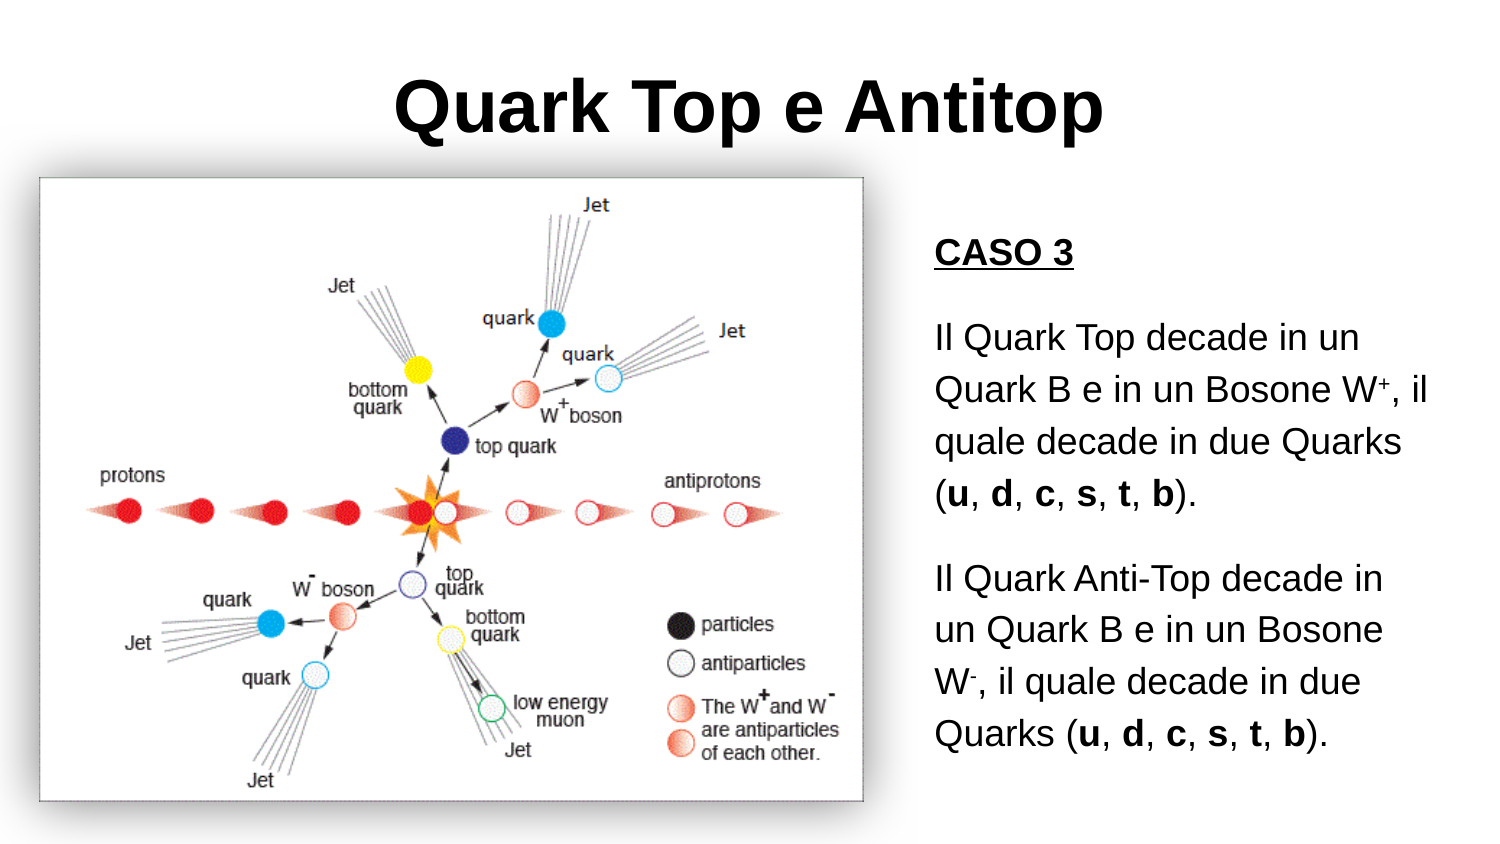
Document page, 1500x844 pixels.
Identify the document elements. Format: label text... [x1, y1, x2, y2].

picture [38, 177, 865, 802]
title Quark Top e Antitop [51, 42, 1449, 165]
list CASO 3 Il Quark Top decade in un Quark B e in un Bosone W+, il quale decade in due Quarks (u, d, c, s, t, b). Il Quark Anti-Top decade in un Quark B e in un Bosone W-, il quale decade in due Quarks (u, d, c, s, t, b). [919, 206, 1449, 773]
